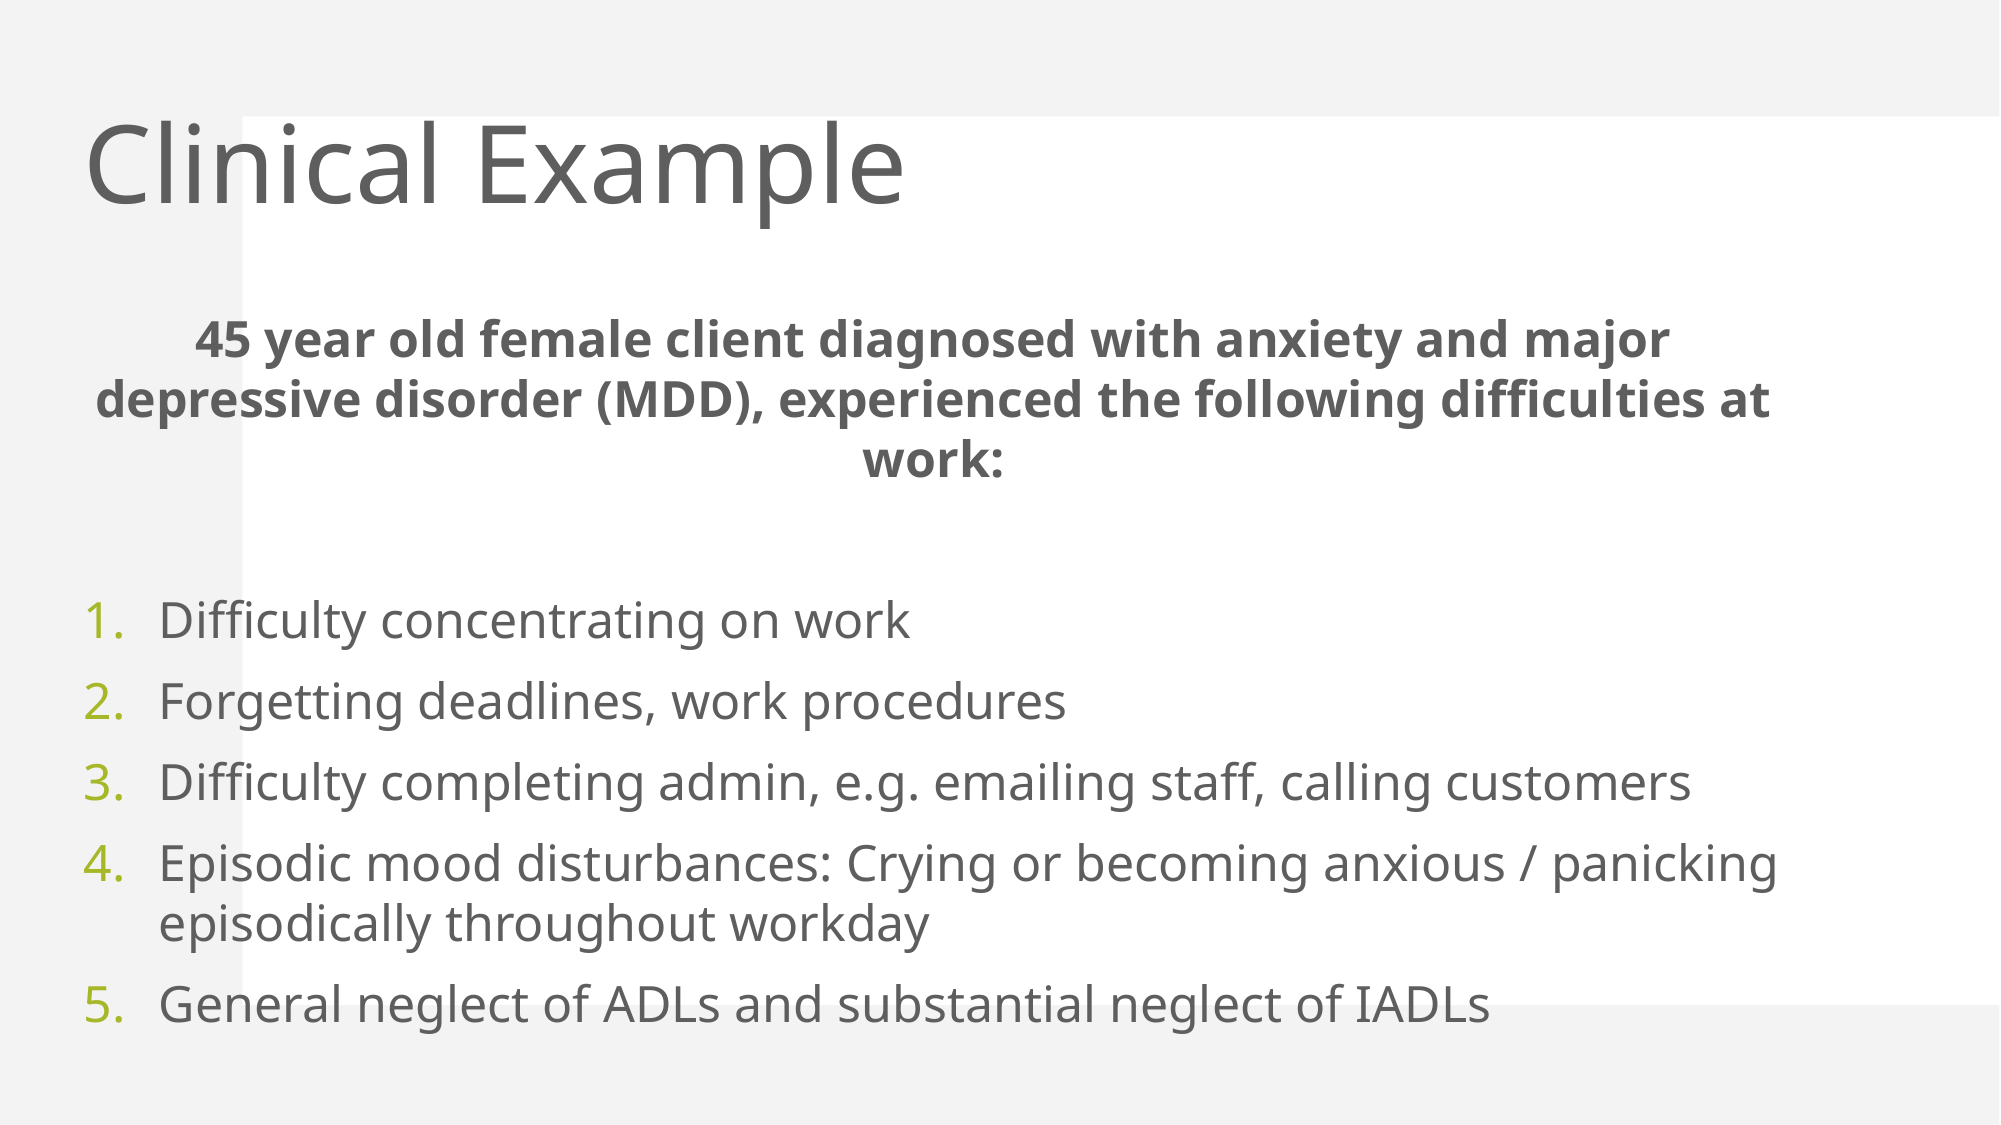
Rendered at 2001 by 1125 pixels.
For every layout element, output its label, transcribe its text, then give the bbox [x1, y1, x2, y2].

list 45 year old female client diagnosed with anxiety and major depressive disorder (MDD), experienced the following difficulties at work: Difficulty concentrating on work Forgetting deadlines, work procedures Difficulty completing admin, e.g. emailing staff, calling customers Episodic mood disturbances: Crying or becoming anxious / panicking episodically throughout workday General neglect of ADLs and substantial neglect of IADLs [68, 299, 1799, 990]
title Clinical Example [68, 59, 1799, 278]
